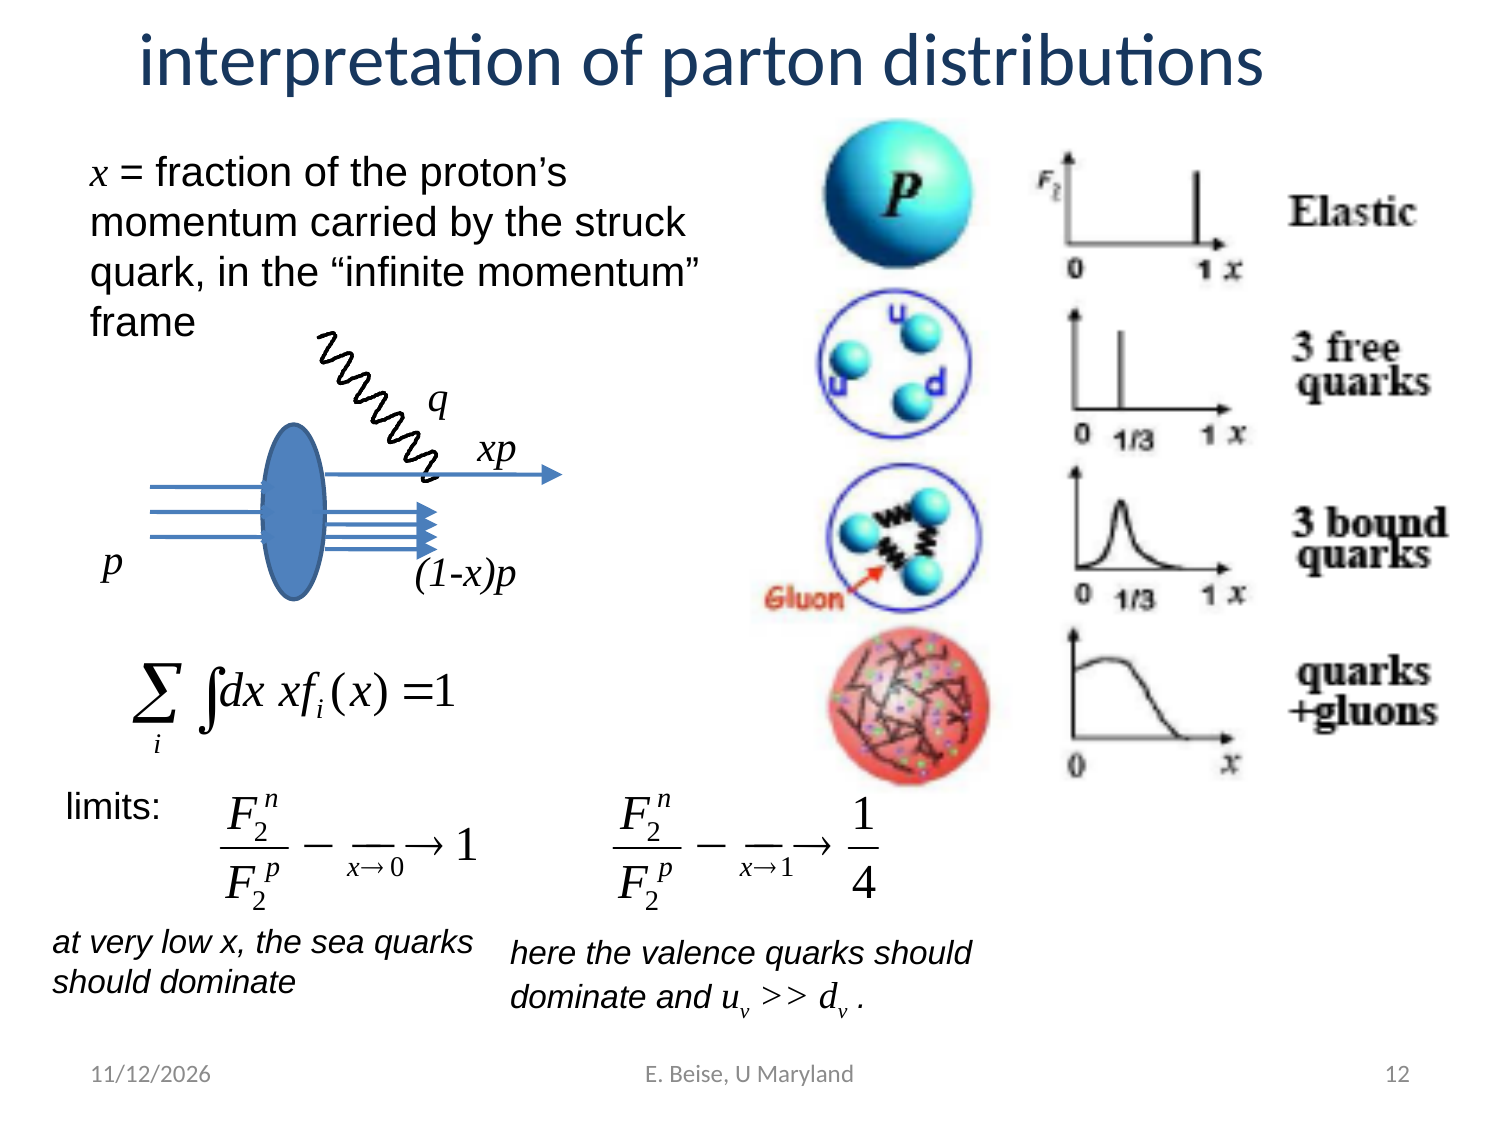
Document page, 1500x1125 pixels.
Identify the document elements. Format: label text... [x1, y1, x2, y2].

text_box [212, 774, 486, 922]
text_box limits: [50, 774, 177, 835]
picture [706, 0, 1500, 915]
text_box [604, 774, 890, 922]
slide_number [75, 1042, 425, 1103]
text_box here the valence quarks should dominate and uv >> dv . [495, 923, 998, 1030]
title interpretation of parton distributions [49, 24, 701, 87]
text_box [87, 312, 563, 604]
slide_number 12 [1074, 1042, 1425, 1103]
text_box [124, 649, 462, 764]
footer E. Beise, U Maryland [512, 1042, 988, 1103]
text_box x = fraction of the proton’s momentum carried by the struck quark, in the “infinite momentum” frame [74, 137, 701, 353]
text_box at very low x, the sea quarks should dominate [37, 912, 563, 1008]
